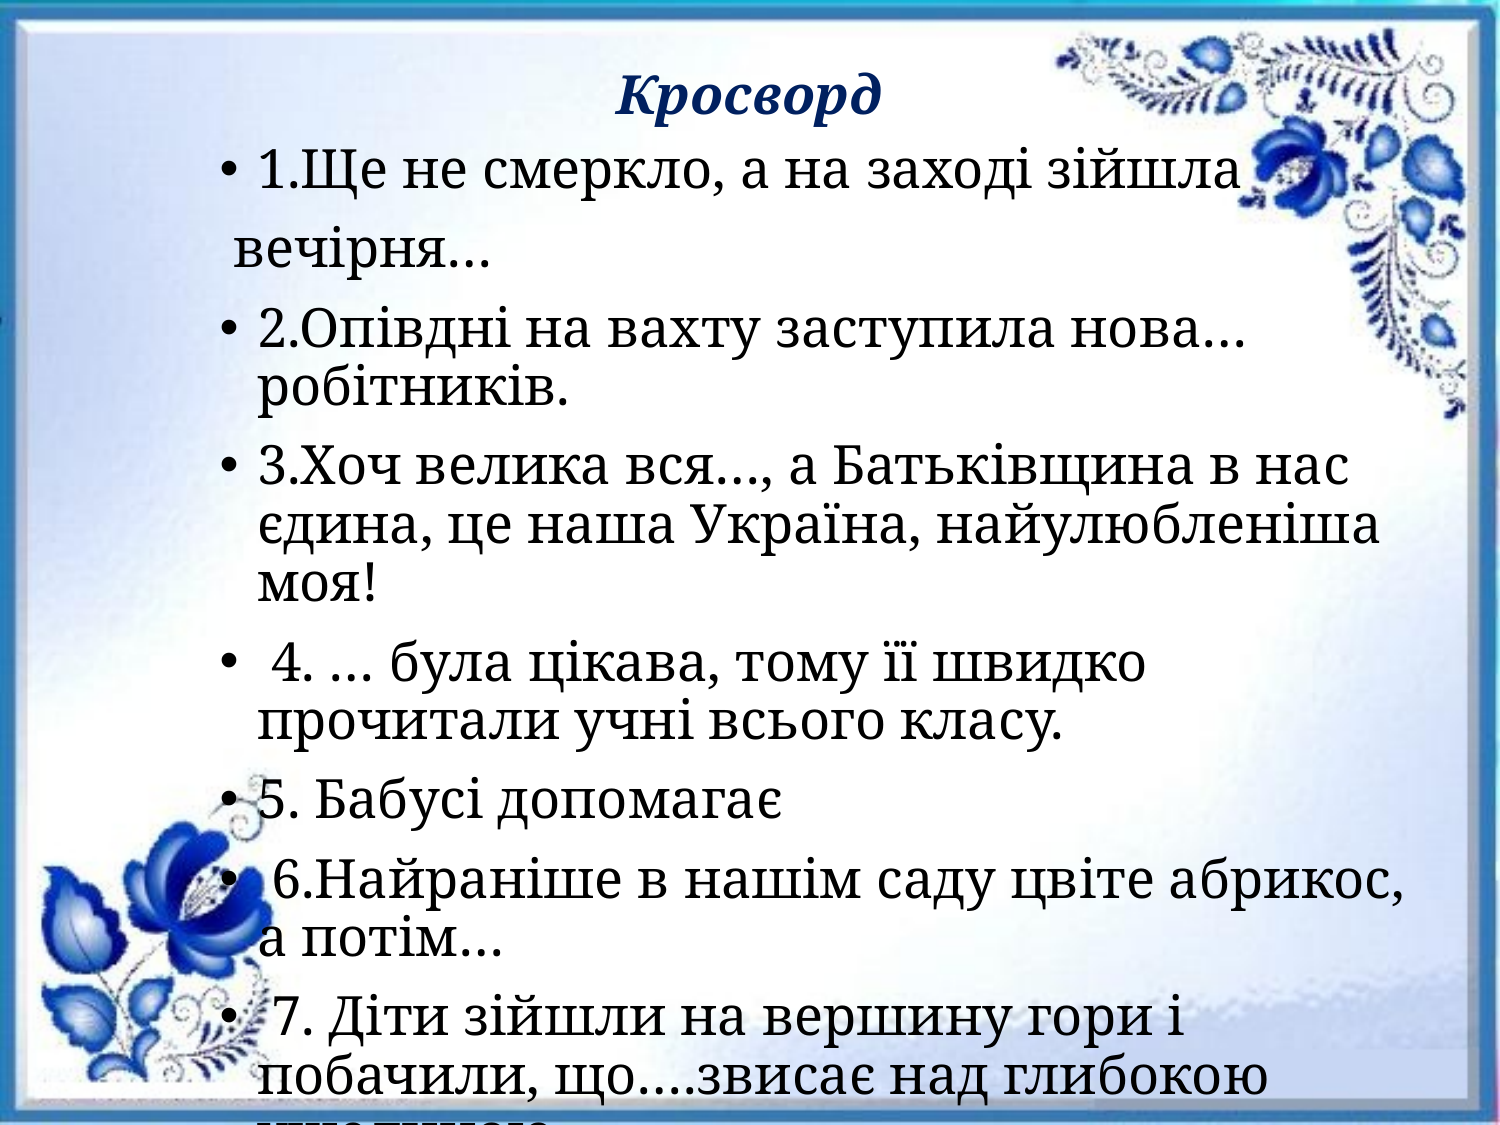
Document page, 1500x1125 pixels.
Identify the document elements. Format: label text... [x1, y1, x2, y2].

picture [0, 0, 1500, 1125]
title Кросворд [103, 59, 1397, 134]
list 1.Ще не смеркло, а на заході зійшла вечірня… 2.Опівдні на вахту заступила нова…робітників. 3.Хоч велика вся…, а Батьківщина в нас єдина, це наша Україна, найулюбленіша моя! 4. … була цікава, тому її швидко прочитали учні всього класу. 5. Бабусі допомагає 6.Найраніше в нашім саду цвіте абрикос, а потім… 7. Діти зійшли на вершину гори і побачили, що….звисає над глибокою ущелиною. [204, 134, 1441, 1073]
